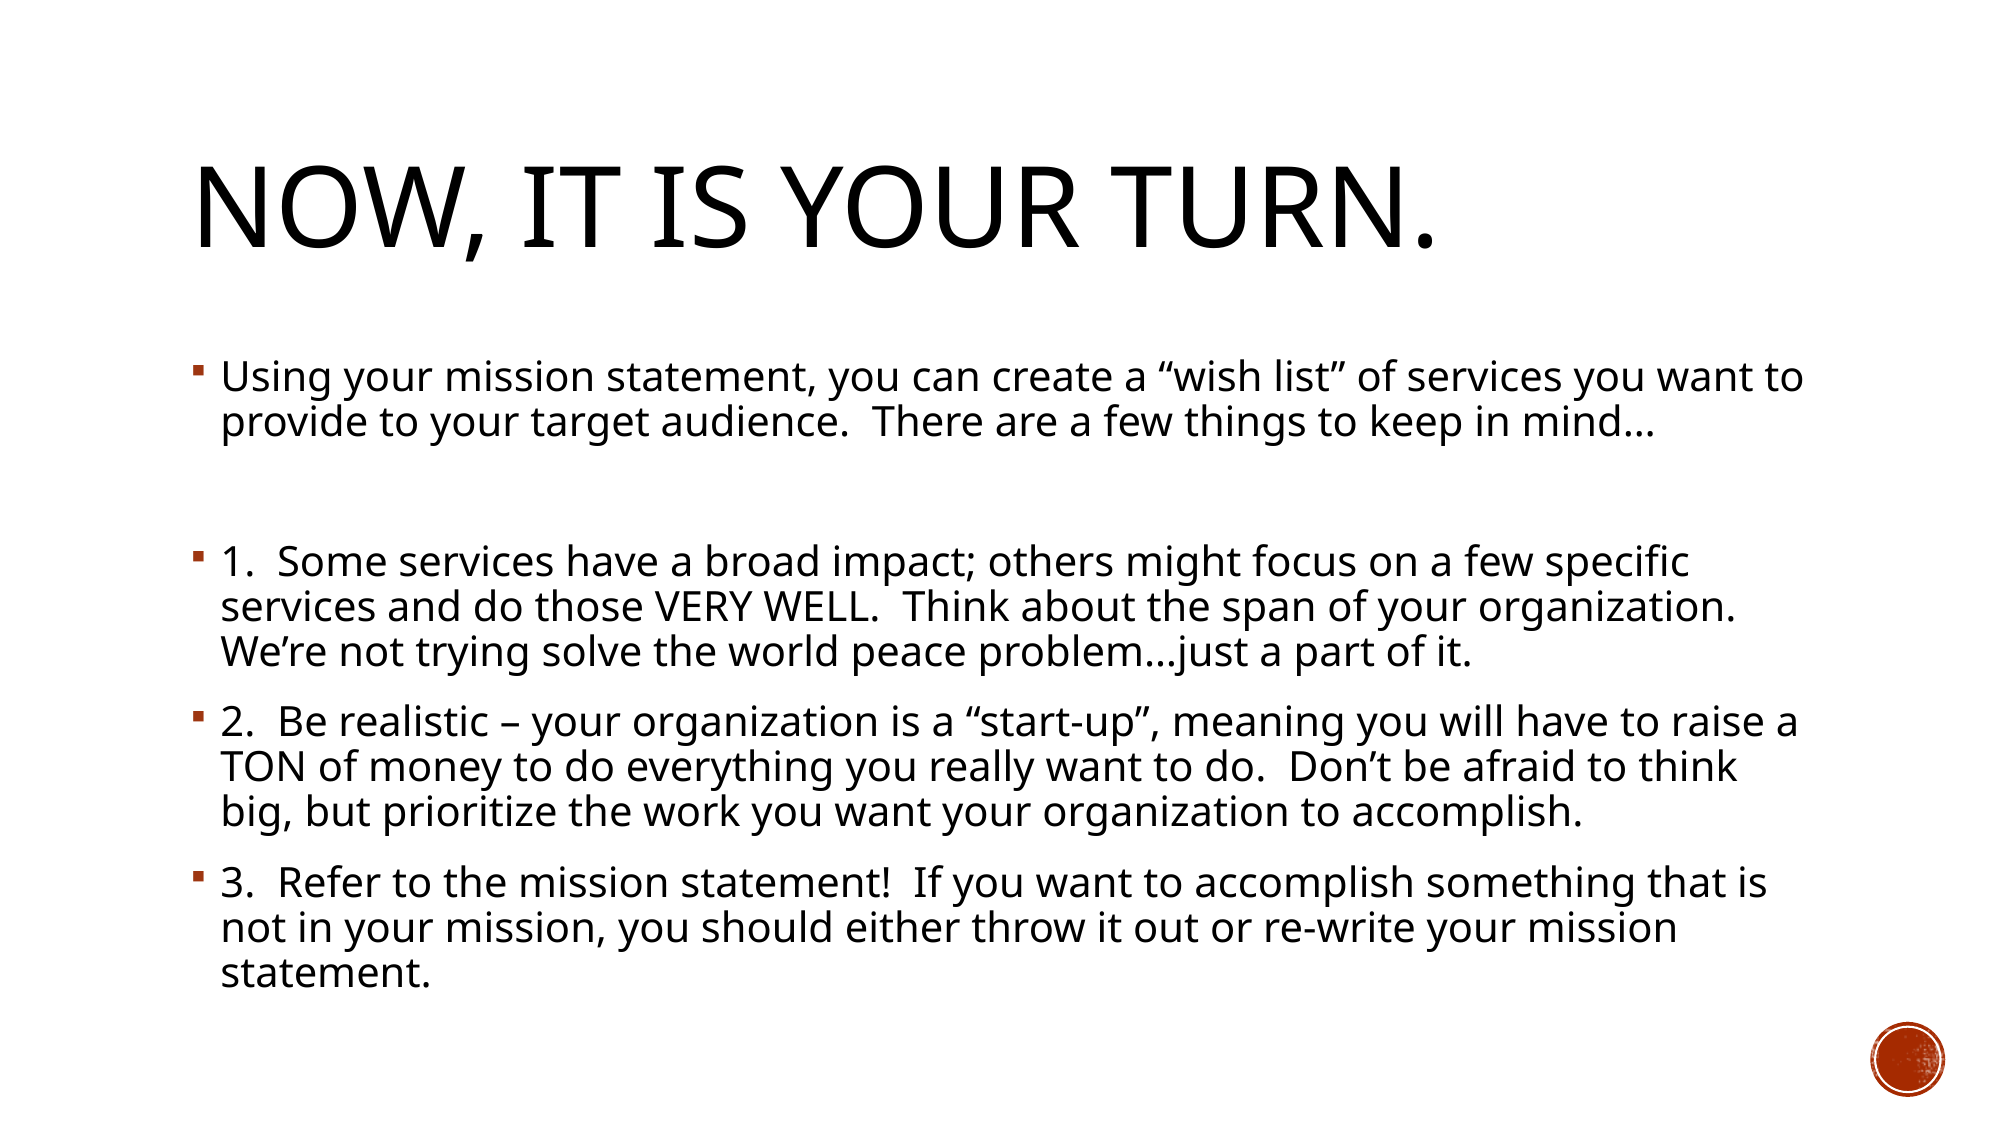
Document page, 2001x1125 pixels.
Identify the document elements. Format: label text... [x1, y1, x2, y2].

title Now, it is your turn. [175, 79, 1826, 344]
list Using your mission statement, you can create a “wish list” of services you want to provide to your target audience. There are a few things to keep in mind… 1. Some services have a broad impact; others might focus on a few specific services and do those VERY WELL. Think about the span of your organization. We’re not trying solve the world peace problem…just a part of it. 2. Be realistic – your organization is a “start-up”, meaning you will have to raise a TON of money to do everything you really want to do. Don’t be afraid to think big, but prioritize the work you want your organization to accomplish. 3. Refer to the mission statement! If you want to accomplish something that is not in your mission, you should either throw it out or re-write your mission statement. [175, 348, 1826, 1013]
